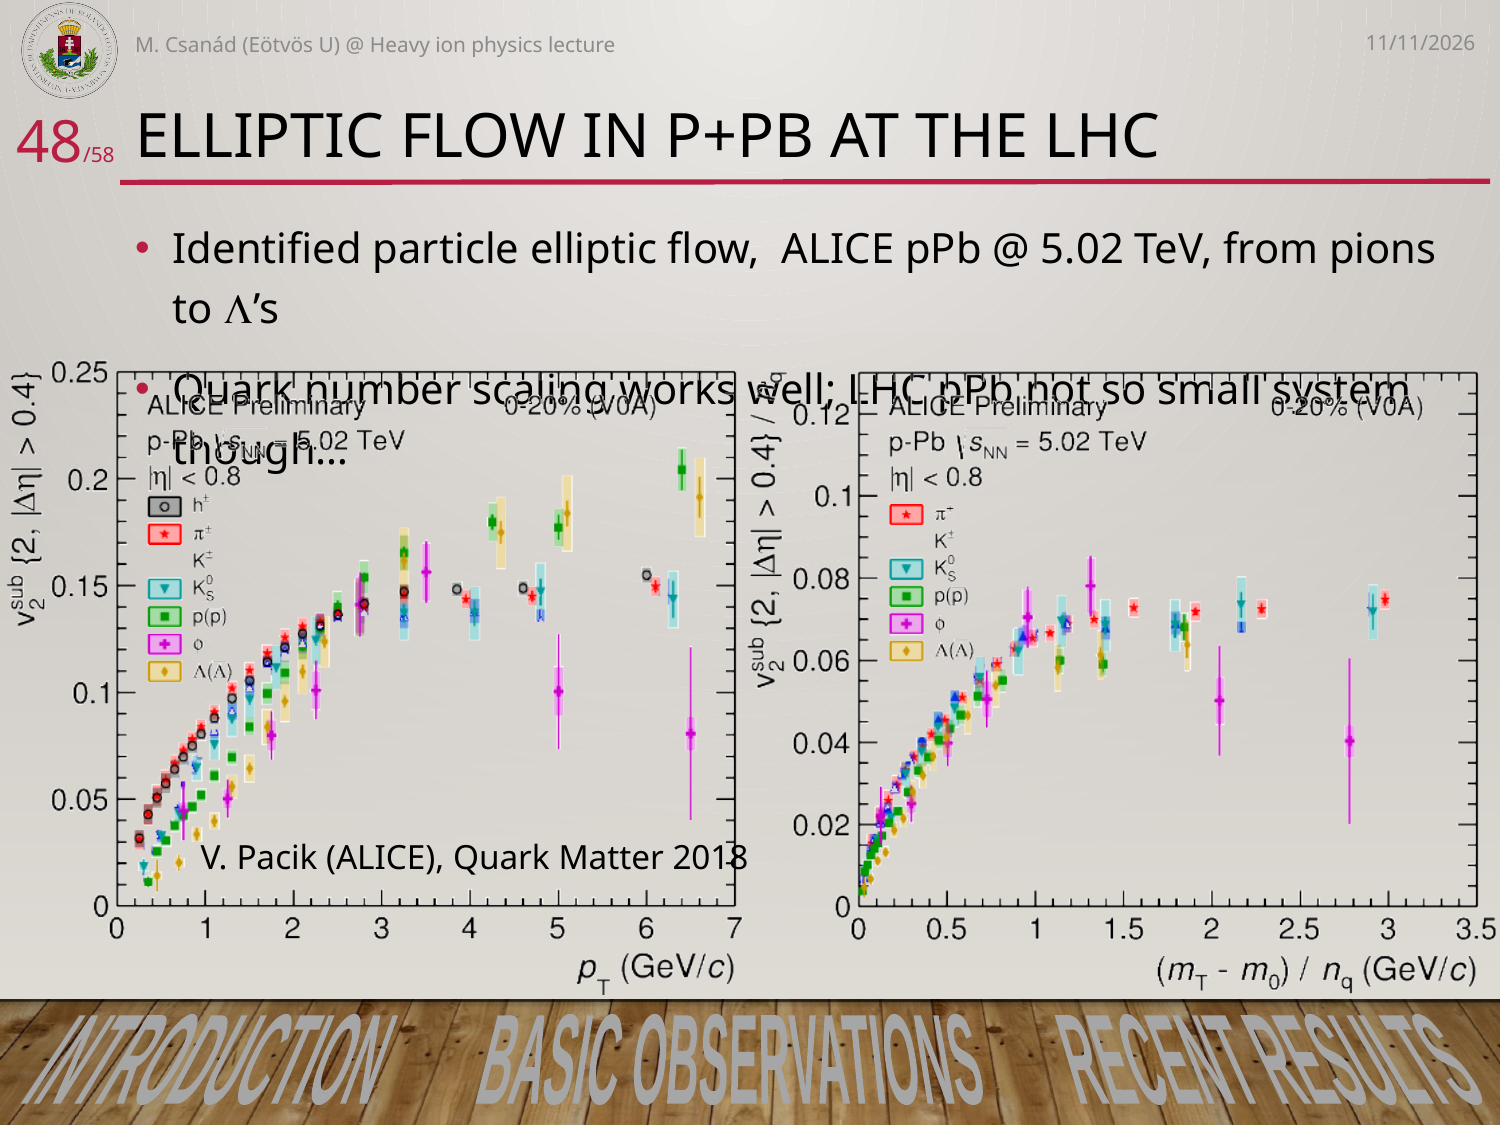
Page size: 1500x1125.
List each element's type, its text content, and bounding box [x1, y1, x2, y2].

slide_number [1083, 18, 1491, 70]
list Identified particle elliptic flow, ALICE pPb @ 5.02 TeV, from pions to L’s Quark number scaling works well; LHC pPb not so small system though… [120, 204, 1491, 351]
picture [0, 999, 1500, 1125]
picture [18, 0, 121, 97]
slide_number 48/58 [0, 97, 121, 180]
picture [0, 344, 1500, 996]
title Elliptic flow in p+Pb at the LHC [120, 96, 1491, 179]
footer M. Csanád (Eötvös U) @ Heavy ion physics lecture [120, 18, 899, 70]
